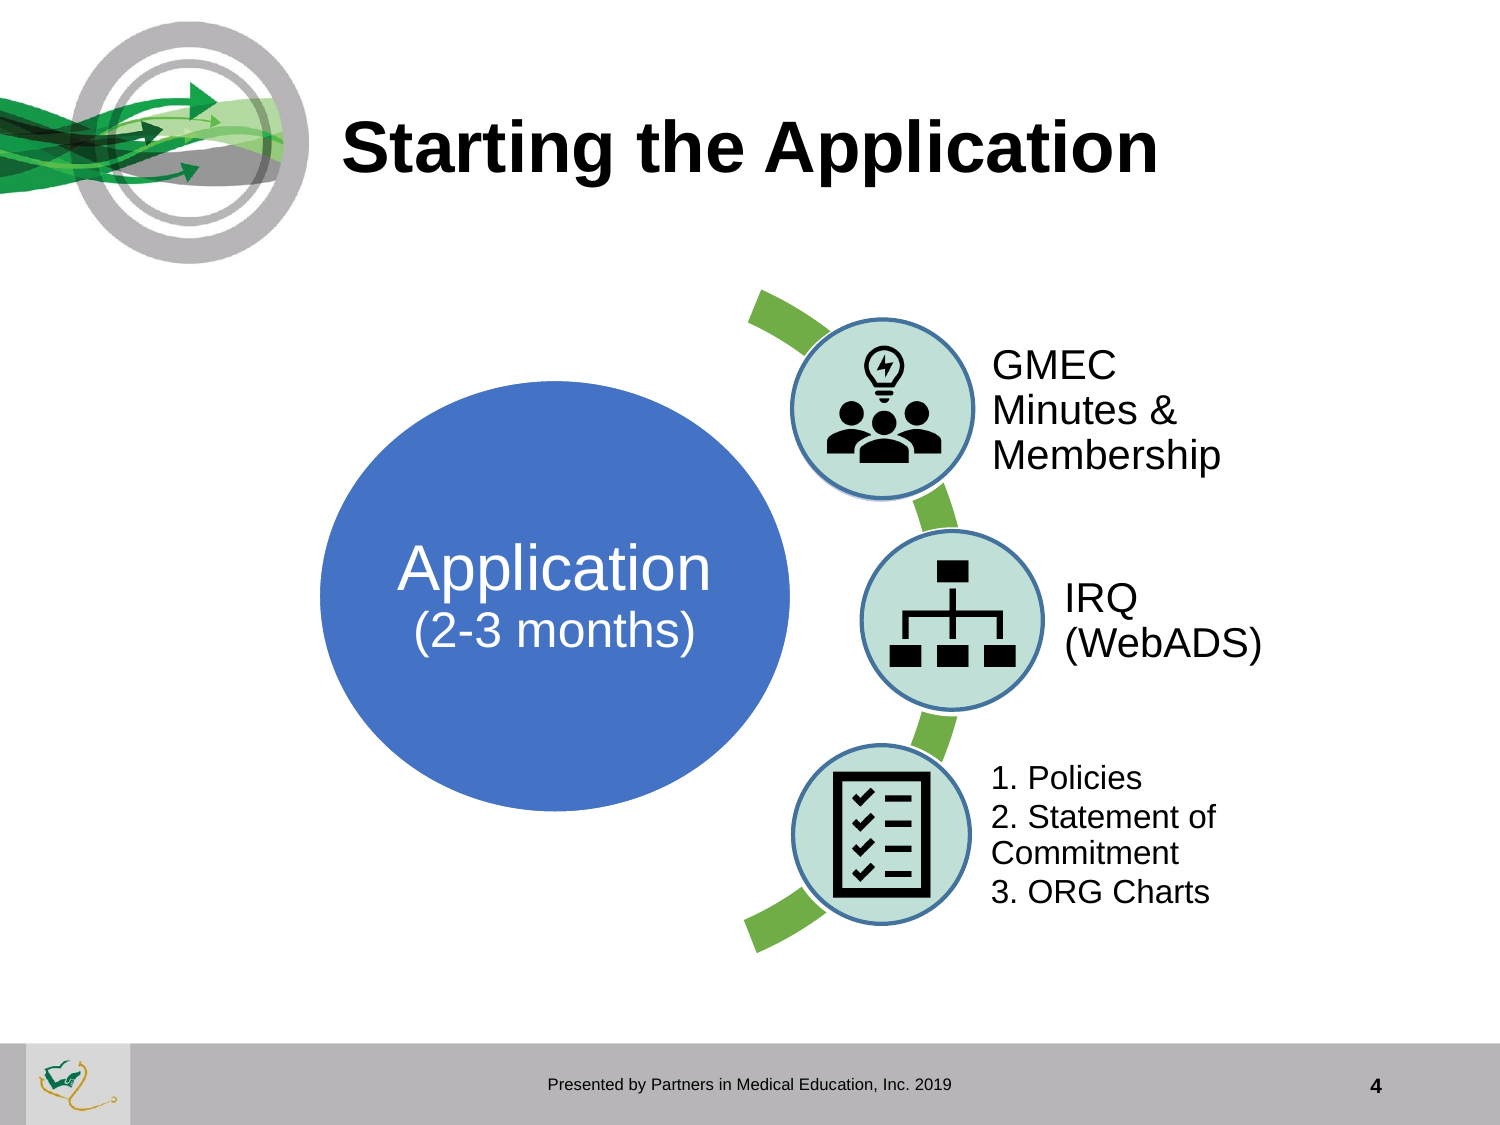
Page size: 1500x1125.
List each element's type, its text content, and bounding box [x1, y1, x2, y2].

text_box Presented by Partners in Medical Education, Inc. 2019 [496, 1053, 1004, 1114]
slide_number 4 [1059, 1055, 1397, 1116]
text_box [247, 257, 1337, 984]
picture [0, 0, 1500, 1125]
title Starting the Application [326, 40, 1397, 258]
